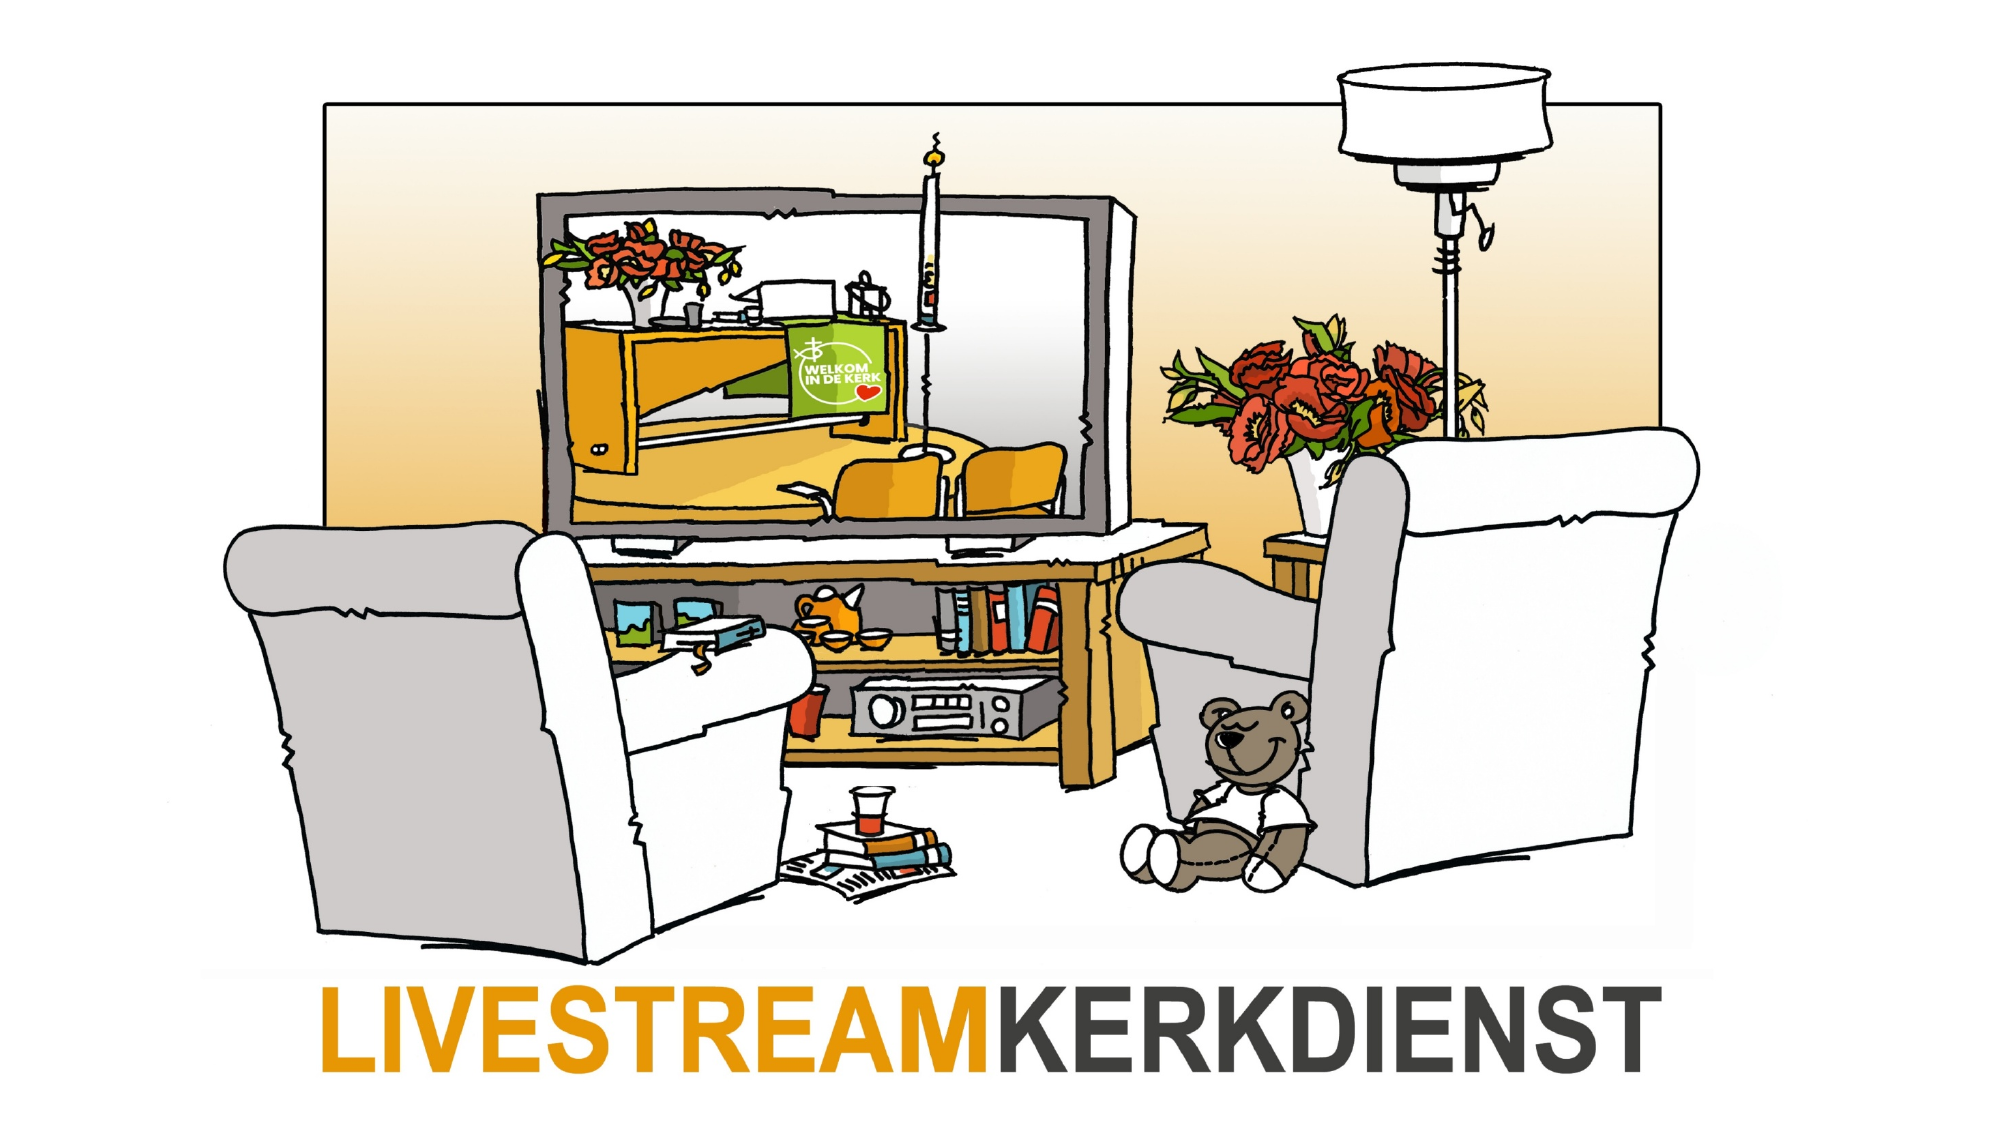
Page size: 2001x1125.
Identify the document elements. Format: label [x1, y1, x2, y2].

list [166, 0, 1814, 1125]
